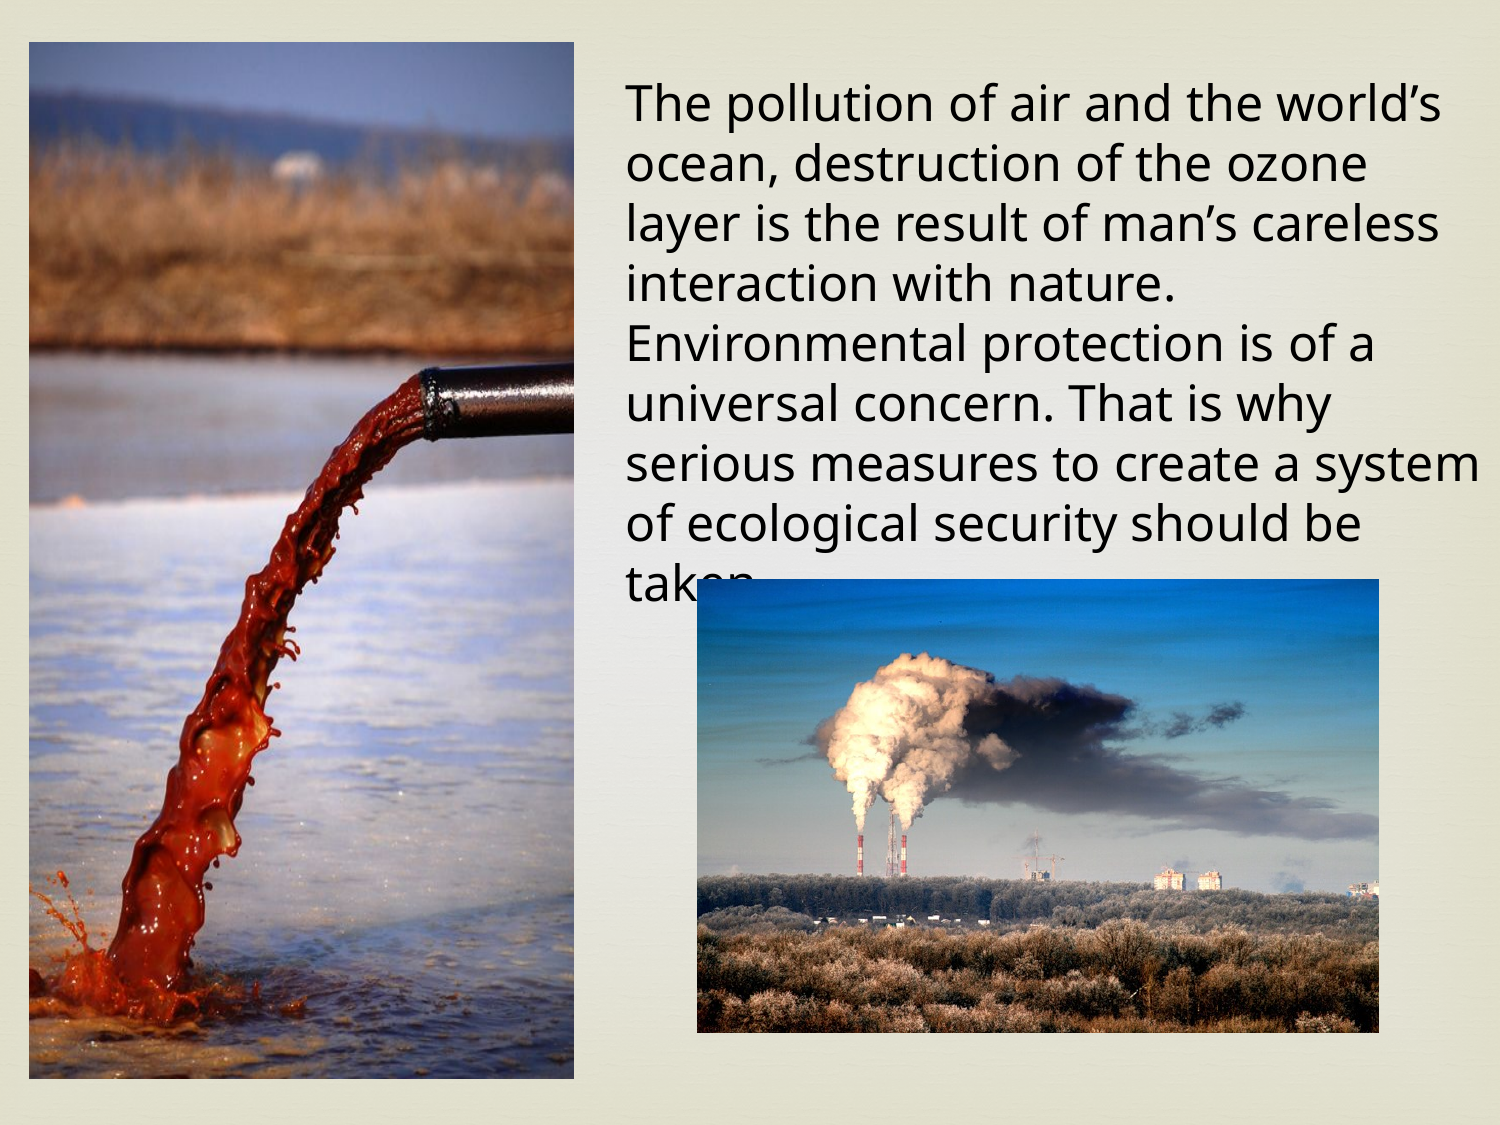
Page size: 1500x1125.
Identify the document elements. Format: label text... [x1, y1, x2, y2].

text_box The pollution of air and the world’s ocean, destruction of the ozone layer is the result of man’s careless interaction with nature. Environmental protection is of a universal concern. That is why serious measures to create a system of ecological security should be taken. [611, 64, 1500, 619]
picture [697, 579, 1379, 1034]
picture [28, 42, 575, 1079]
